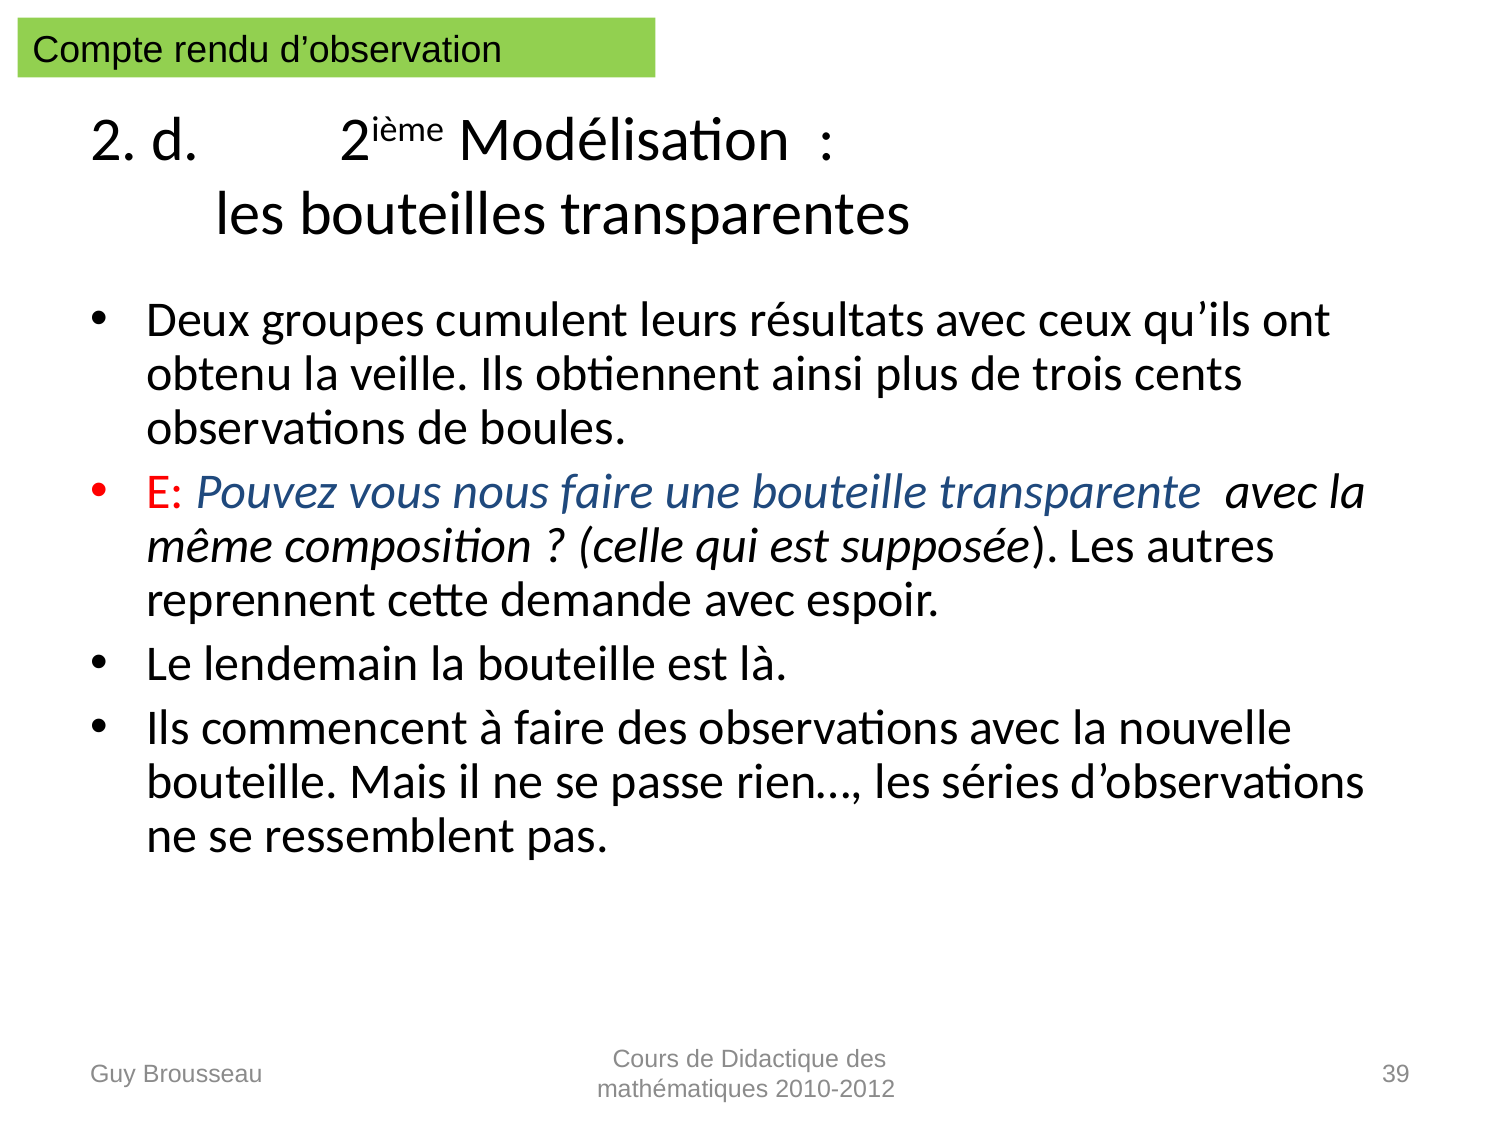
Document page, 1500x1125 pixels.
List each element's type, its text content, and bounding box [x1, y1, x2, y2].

footer Cours de Didactique des mathématiques 2010-2012 [512, 1042, 988, 1103]
text_box Compte rendu d’observation [17, 17, 656, 78]
slide_number 39 [1074, 1042, 1425, 1103]
list Deux groupes cumulent leurs résultats avec ceux qu’ils ont obtenu la veille. Ils obtiennent ainsi plus de trois cents observations de boules. E: Pouvez vous nous faire une bouteille transparente avec la même composition ? (celle qui est supposée). Les autres reprennent cette demande avec espoir. Le lendemain la bouteille est là. Ils commencent à faire des observations avec la nouvelle bouteille. Mais il ne se passe rien…, les séries d’observations ne se ressemblent pas. [75, 286, 1425, 917]
title 2. d. 2ième Modélisation : les bouteilles transparentes [75, 90, 1425, 256]
slide_number Guy Brousseau [75, 1042, 425, 1103]
